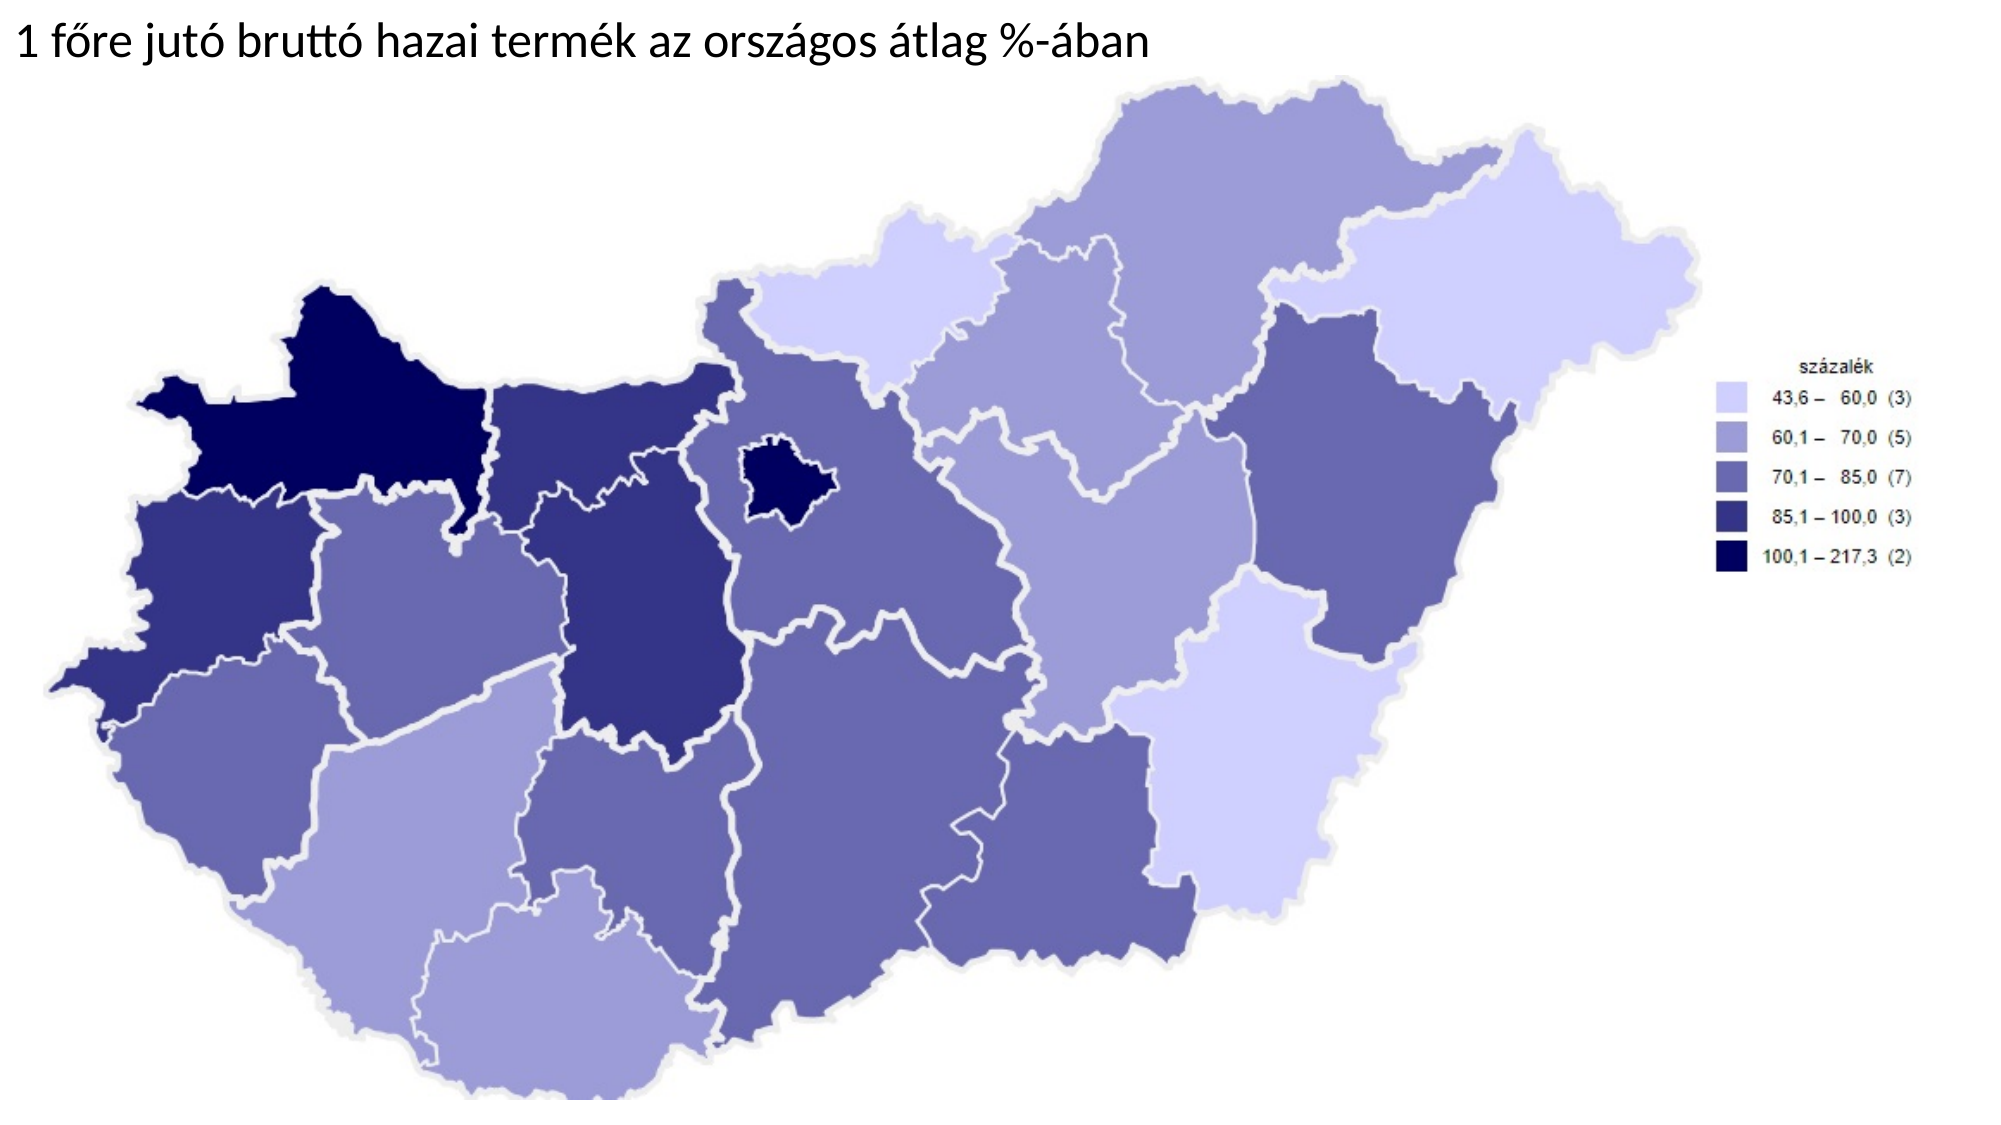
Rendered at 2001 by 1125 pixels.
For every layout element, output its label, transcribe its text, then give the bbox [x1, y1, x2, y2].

text_box 1 főre jutó bruttó hazai termék az országos átlag %-ában [0, 0, 1284, 75]
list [42, 75, 1958, 1100]
